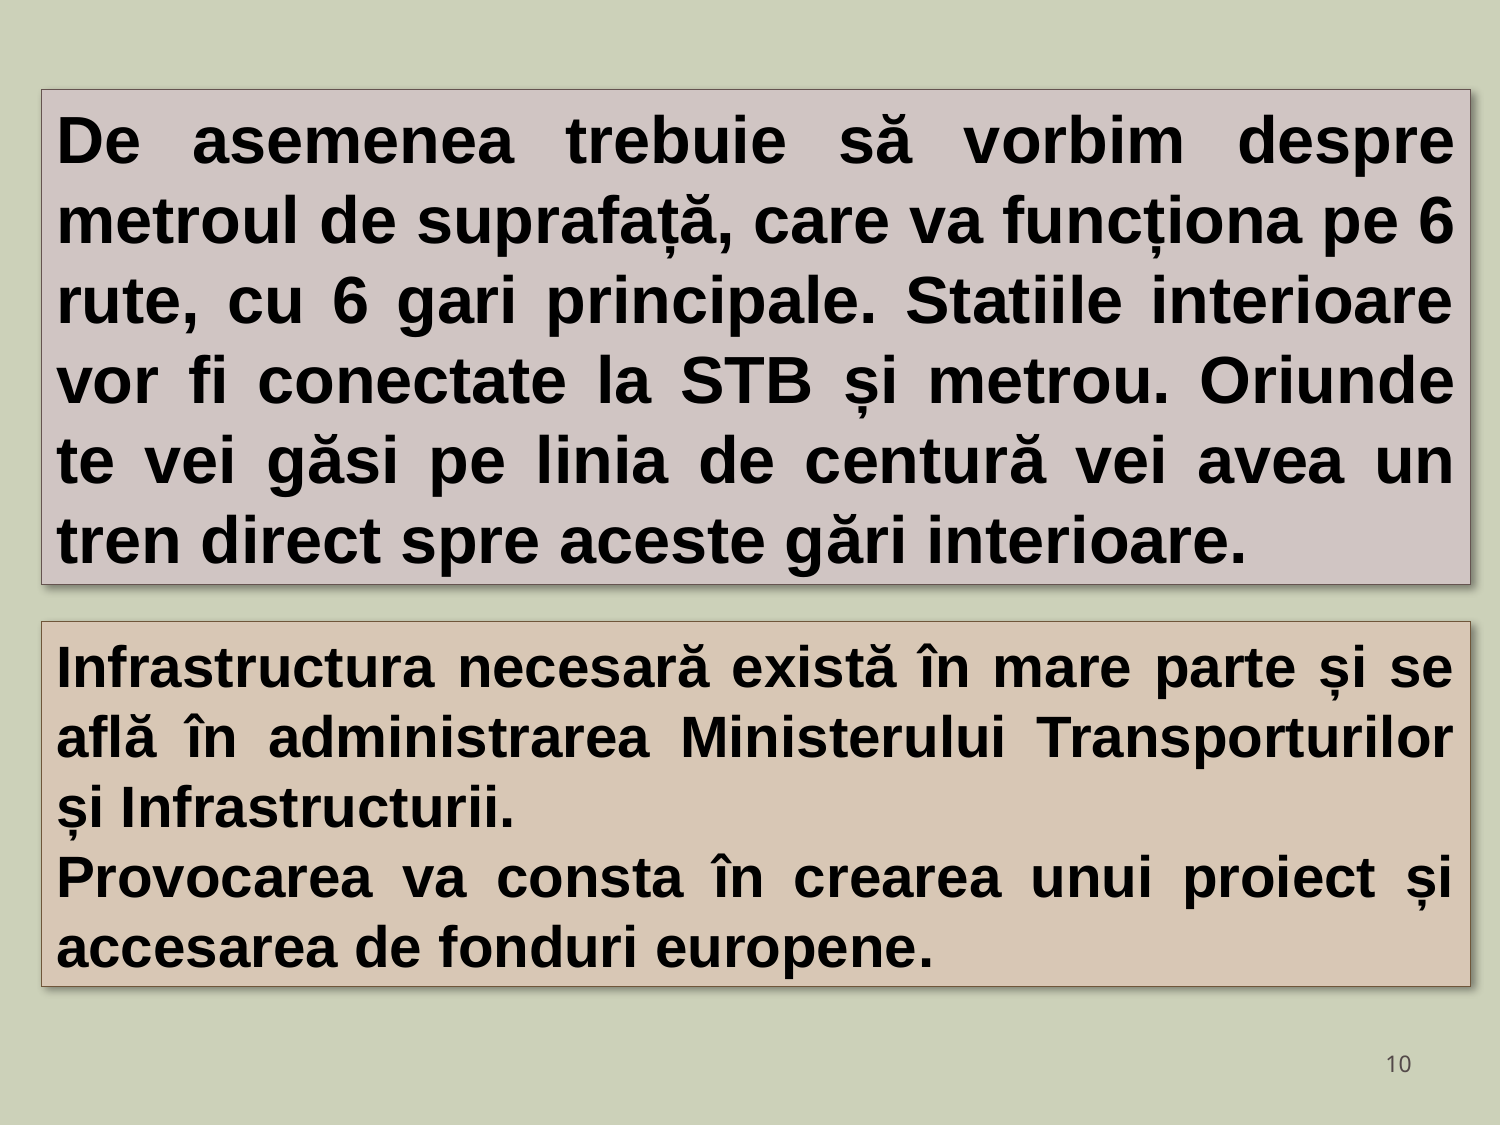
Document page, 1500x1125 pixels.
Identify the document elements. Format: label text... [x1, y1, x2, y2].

slide_number 10 [1349, 1041, 1448, 1089]
text_box Infrastructura necesară există în mare parte și se află în administrarea Ministerului Transporturilor și Infrastructurii. Provocarea va consta în crearea unui proiect și accesarea de fonduri europene. [41, 621, 1471, 987]
text_box De asemenea trebuie să vorbim despre metroul de suprafață, care va funcționa pe 6 rute, cu 6 gari principale. Statiile interioare vor fi conectate la STB și metrou. Oriunde te vei găsi pe linia de centură vei avea un tren direct spre aceste gări interioare. [41, 89, 1471, 585]
